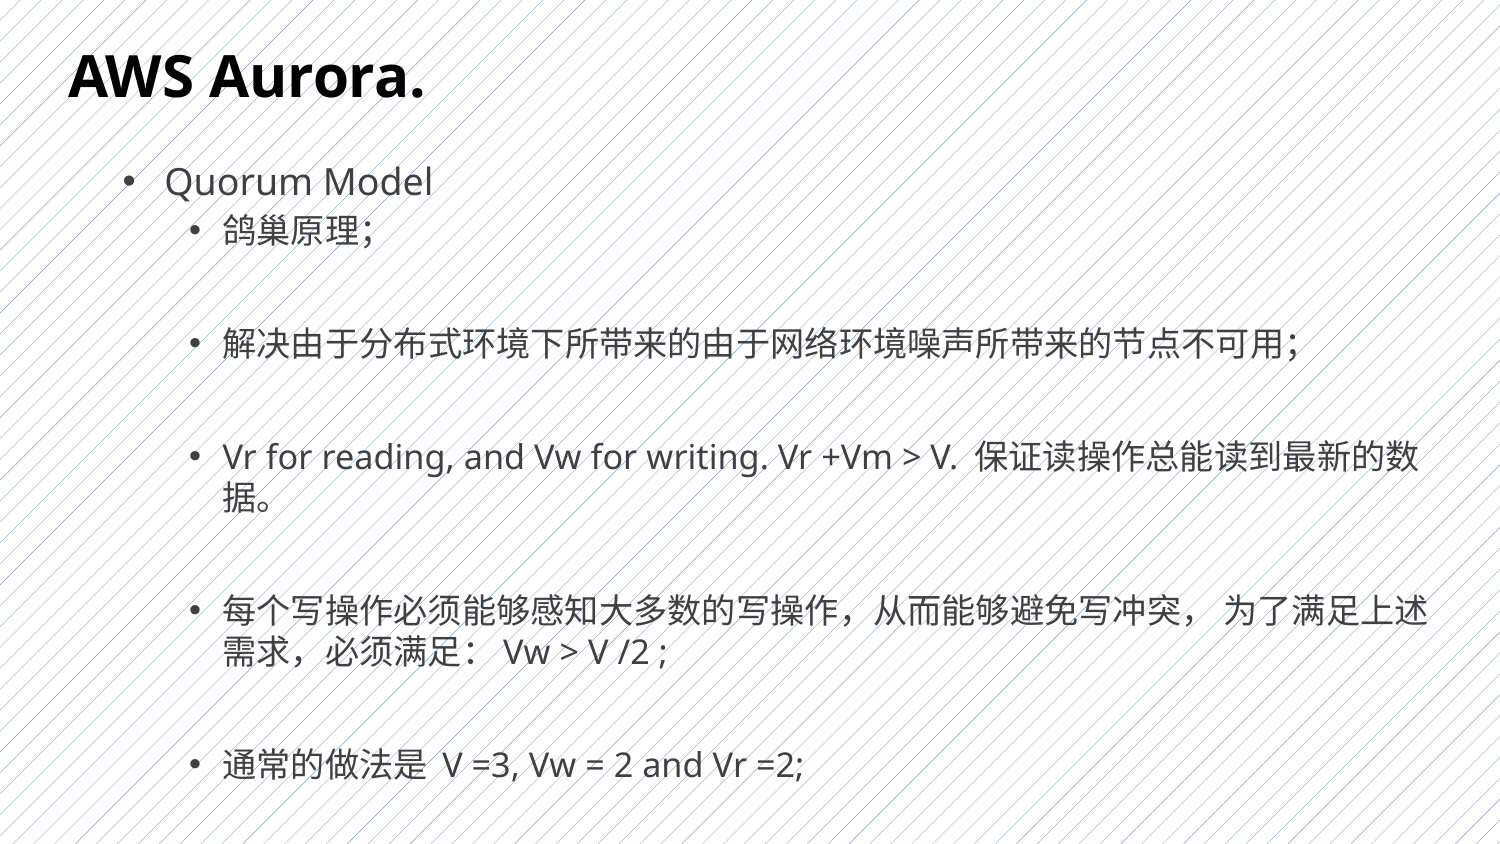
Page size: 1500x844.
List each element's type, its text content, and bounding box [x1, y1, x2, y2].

list Quorum Model 鸽巢原理； 解决由于分布式环境下所带来的由于网络环境噪声所带来的节点不可用； Vr for reading, and Vw for writing. Vr +Vm > V. 保证读操作总能读到最新的数据。 每个写操作必须能够感知大多数的写操作，从而能够避免写冲突， 为了满足上述需求，必须满足：Vw > V /2 ; 通常的做法是 V =3, Vw = 2 and Vr =2; [41, 150, 1447, 800]
title AWS Aurora. [53, 33, 1436, 115]
